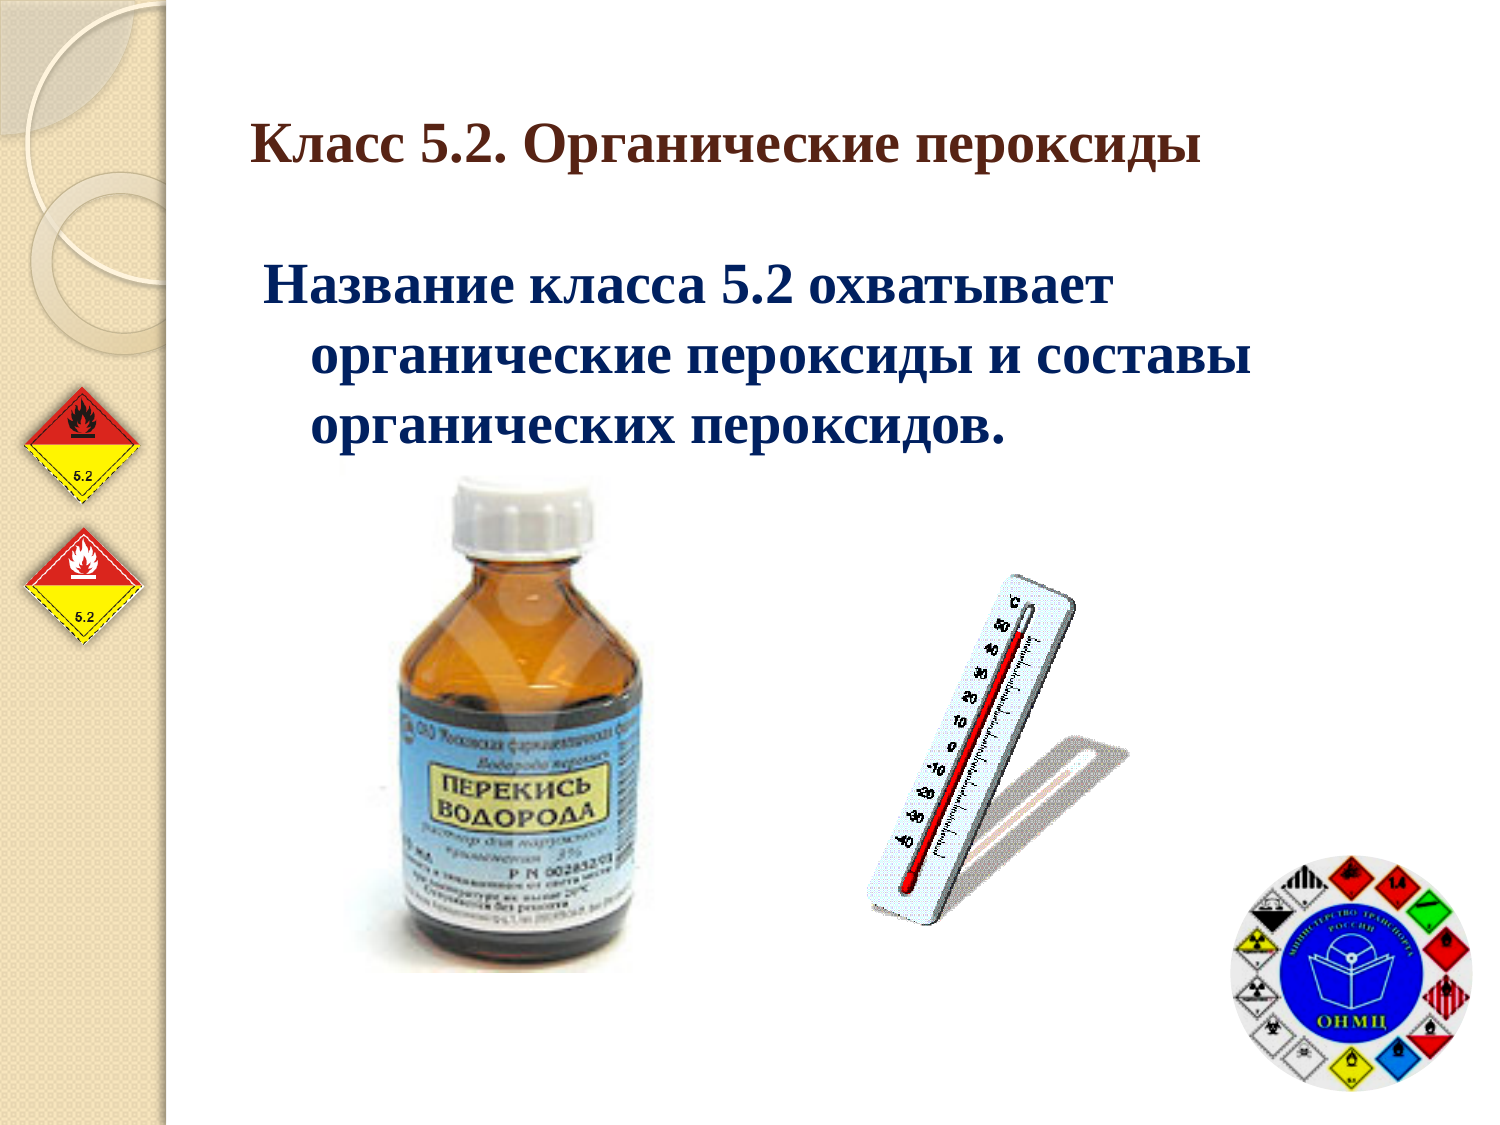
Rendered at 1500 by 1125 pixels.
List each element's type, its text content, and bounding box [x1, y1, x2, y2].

picture [23, 527, 145, 646]
picture [23, 386, 141, 506]
picture [866, 573, 1131, 926]
picture [1230, 855, 1473, 1092]
title Класс 5.2. Органические пероксиды [235, 45, 1466, 233]
picture [339, 456, 669, 973]
list Название класса 5.2 охватывает органические пероксиды и составы органических пероксидов. [235, 237, 1466, 1026]
